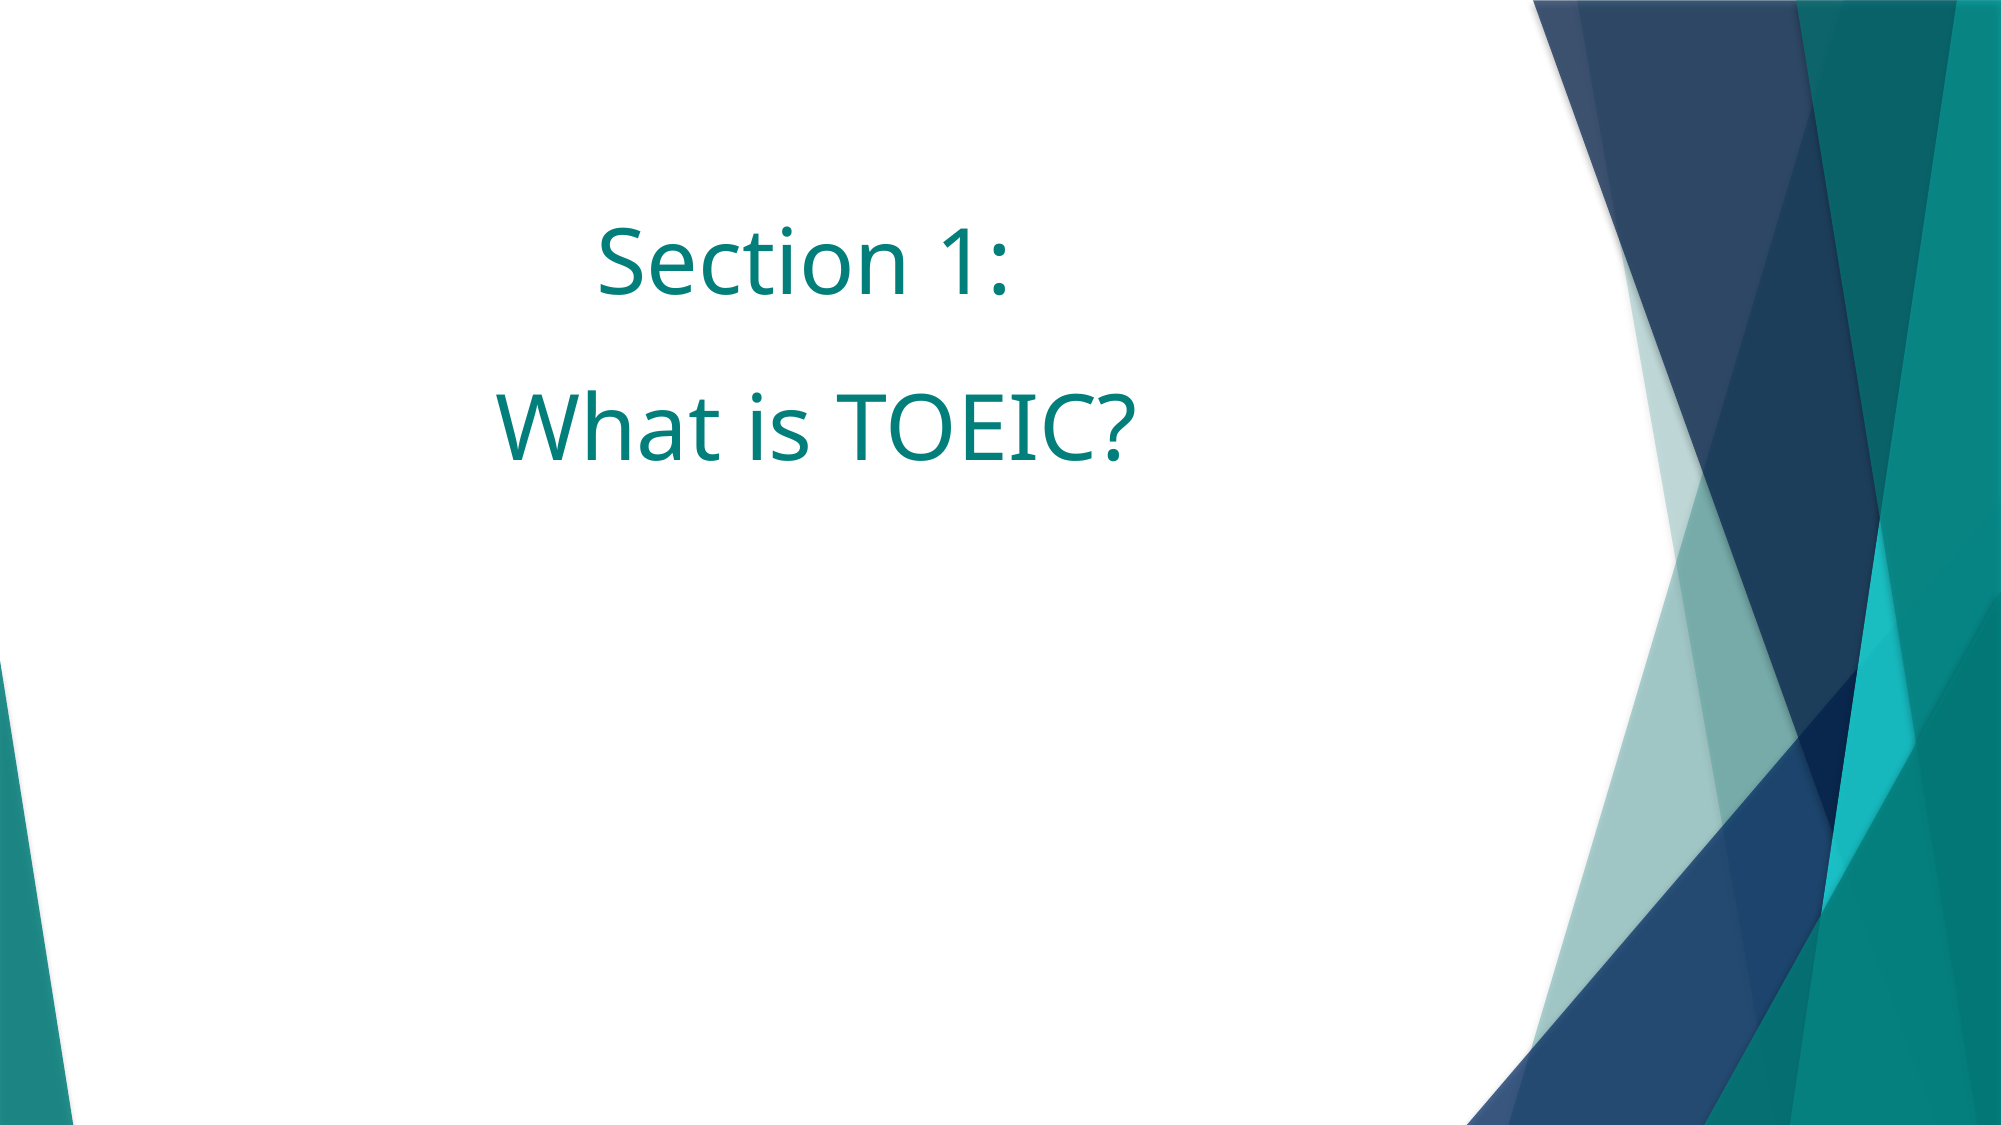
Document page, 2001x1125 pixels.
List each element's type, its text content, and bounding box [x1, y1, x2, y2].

title Section 1: What is TOEIC? [111, 99, 1522, 659]
